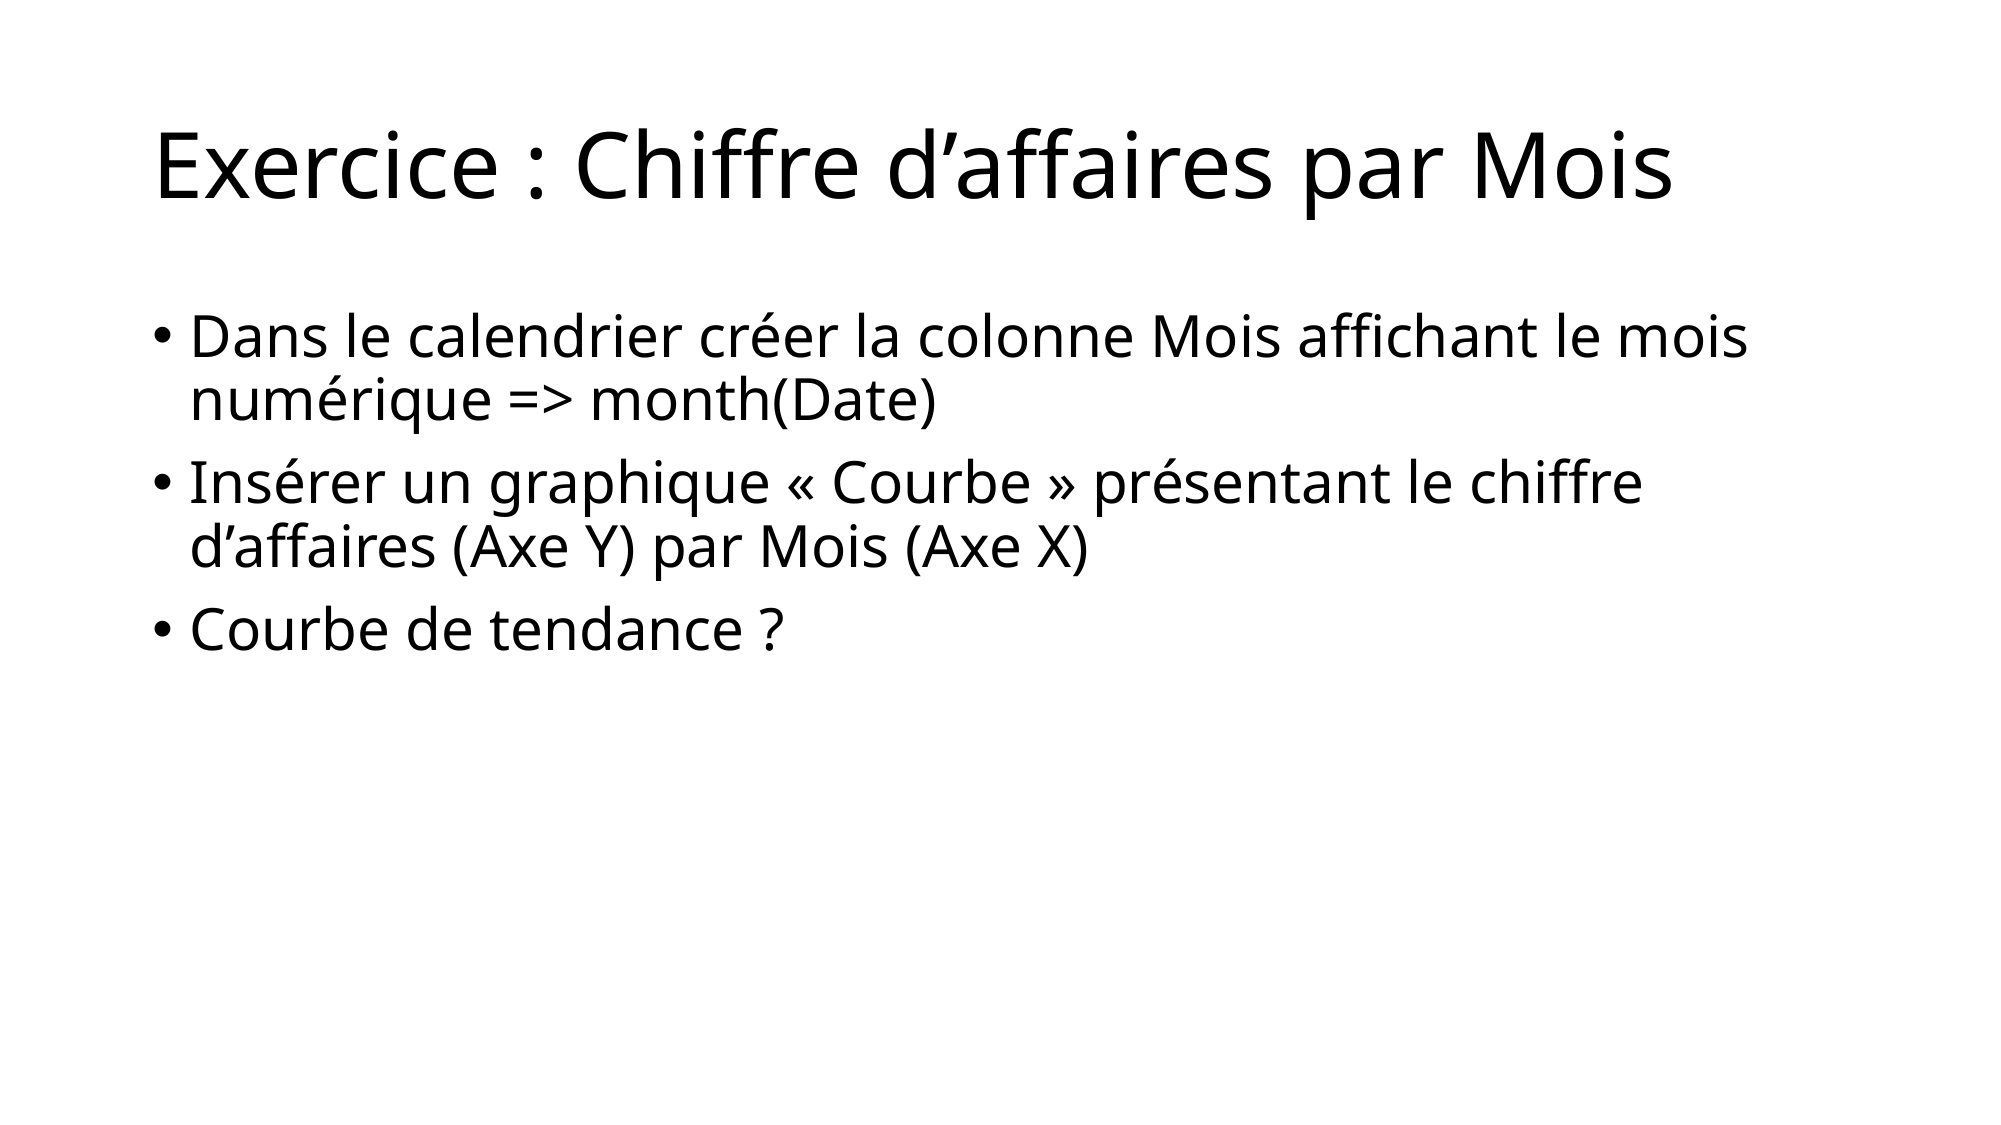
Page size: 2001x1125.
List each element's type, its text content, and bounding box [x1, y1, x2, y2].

list Dans le calendrier créer la colonne Mois affichant le mois numérique => month(Date) Insérer un graphique « Courbe » présentant le chiffre d’affaires (Axe Y) par Mois (Axe X) Courbe de tendance ? [137, 299, 1863, 1014]
title Exercice : Chiffre d’affaires par Mois [137, 59, 1863, 278]
